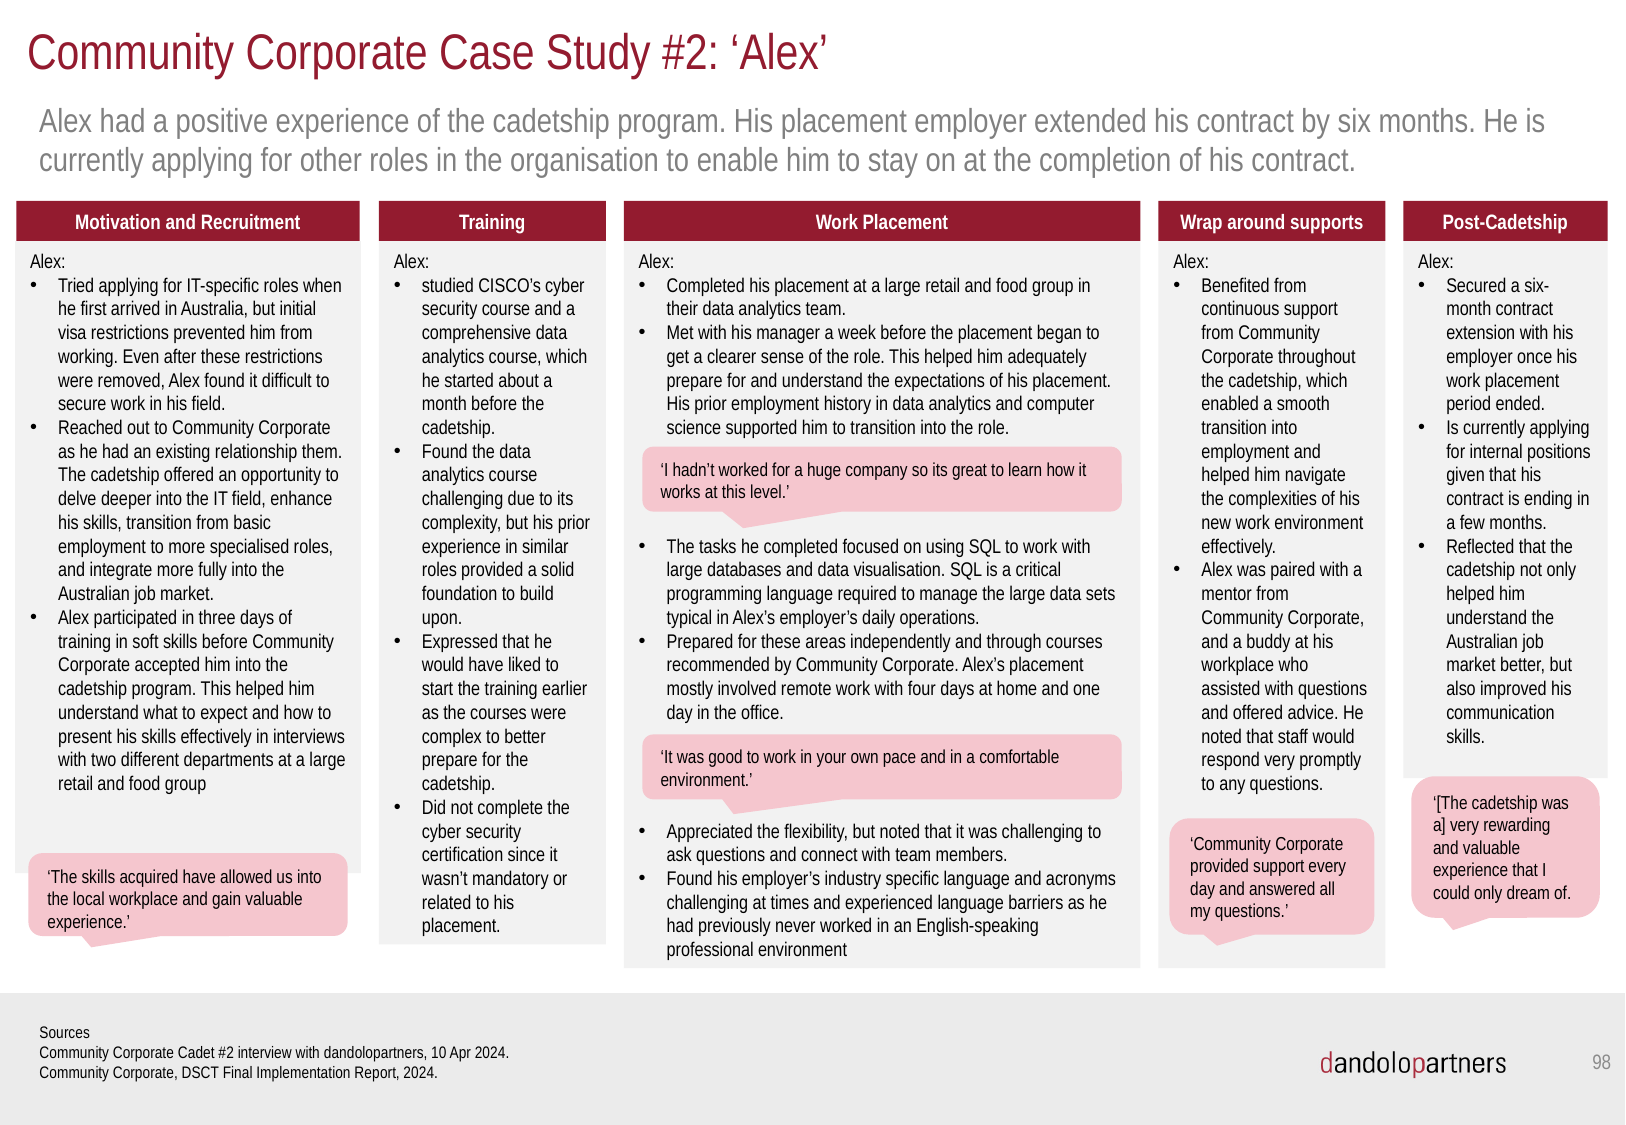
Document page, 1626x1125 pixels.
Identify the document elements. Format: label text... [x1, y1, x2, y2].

text_box Sources Community Corporate Cadet #2 interview with dandolopartners, 10 Apr 2024. Community Corporate, DSCT Final Implementation Report, 2024. [24, 1014, 526, 1090]
text_box Community Corporate Case Study #2: ‘Alex’ [27, 19, 1598, 80]
text_box Alex: Benefited from continuous support from Community Corporate throughout the cadetship, which enabled a smooth transition into employment and helped him navigate the complexities of his new work environment effectively. Alex was paired with a mentor from Community Corporate, and a buddy at his workplace who assisted with questions and offered advice. He noted that staff would respond very promptly to any questions. [1158, 241, 1386, 969]
text_box Alex: studied CISCO’s cyber security course and a comprehensive data analytics course, which he started about a month before the cadetship. Found the data analytics course challenging due to its complexity, but his prior experience in similar roles provided a solid foundation to build upon. Expressed that he would have liked to start the training earlier as the courses were complex to better prepare for the cadetship. Did not complete the cyber security certification since it wasn’t mandatory or related to his placement. [378, 241, 606, 945]
text_box ‘I hadn’t worked for a huge company so its great to learn how it works at this level.’ [641, 446, 1123, 529]
text_box ‘Community Corporate provided support every day and answered all my questions.’ [1168, 817, 1375, 947]
text_box Post-Cadetship [1403, 200, 1608, 241]
slide_number 97 [1543, 1031, 1625, 1092]
title Alex had a positive experience of the cadetship program. His placement employer extended his contract by six months. He is currently applying for other roles in the organisation to enable him to stay on at the completion of his contract. [24, 91, 1580, 188]
text_box Motivation and Recruitment [16, 200, 360, 241]
text_box Alex: Tried applying for IT-specific roles when he first arrived in Australia, but initial visa restrictions prevented him from working. Even after these restrictions were removed, Alex found it difficult to secure work in his field. Reached out to Community Corporate as he had an existing relationship them. The cadetship offered an opportunity to delve deeper into the IT field, enhance his skills, transition from basic employment to more specialised roles, and integrate more fully into the Australian job market. Alex participated in three days of training in soft skills before Community Corporate accepted him into the cadetship program. This helped him understand what to expect and how to present his skills effectively in interviews with two different departments at a large retail and food group [15, 241, 361, 874]
text_box ‘[The cadetship was a] very rewarding and valuable experience that I could only dream of. [1410, 775, 1601, 931]
text_box Wrap around supports [1158, 200, 1386, 241]
text_box Alex: Completed his placement at a large retail and food group in their data analytics team. Met with his manager a week before the placement began to get a clearer sense of the role. This helped him adequately prepare for and understand the expectations of his placement. His prior employment history in data analytics and computer science supported him to transition into the role. The tasks he completed focused on using SQL to work with large databases and data visualisation. SQL is a critical programming language required to manage the large data sets typical in Alex’s employer’s daily operations. Prepared for these areas independently and through courses recommended by Community Corporate. Alex’s placement mostly involved remote work with four days at home and one day in the office. Appreciated the flexibility, but noted that it was challenging to ask questions and connect with team members. Found his employer’s industry specific language and acronyms challenging at times and experienced language barriers as he had previously never worked in an English-speaking professional environment [623, 241, 1141, 969]
picture [0, 993, 1625, 1125]
text_box Alex: Secured a six-month contract extension with his employer once his work placement period ended. Is currently applying for internal positions given that his contract is ending in a few months. Reflected that the cadetship not only helped him understand the Australian job market better, but also improved his communication skills. [1403, 241, 1608, 779]
text_box ‘The skills acquired have allowed us into the local workplace and gain valuable experience.’ [27, 852, 349, 948]
text_box Work Placement [623, 200, 1141, 241]
text_box ‘It was good to work in your own pace and in a comfortable environment.’ [641, 733, 1123, 815]
text_box Training [378, 200, 606, 241]
